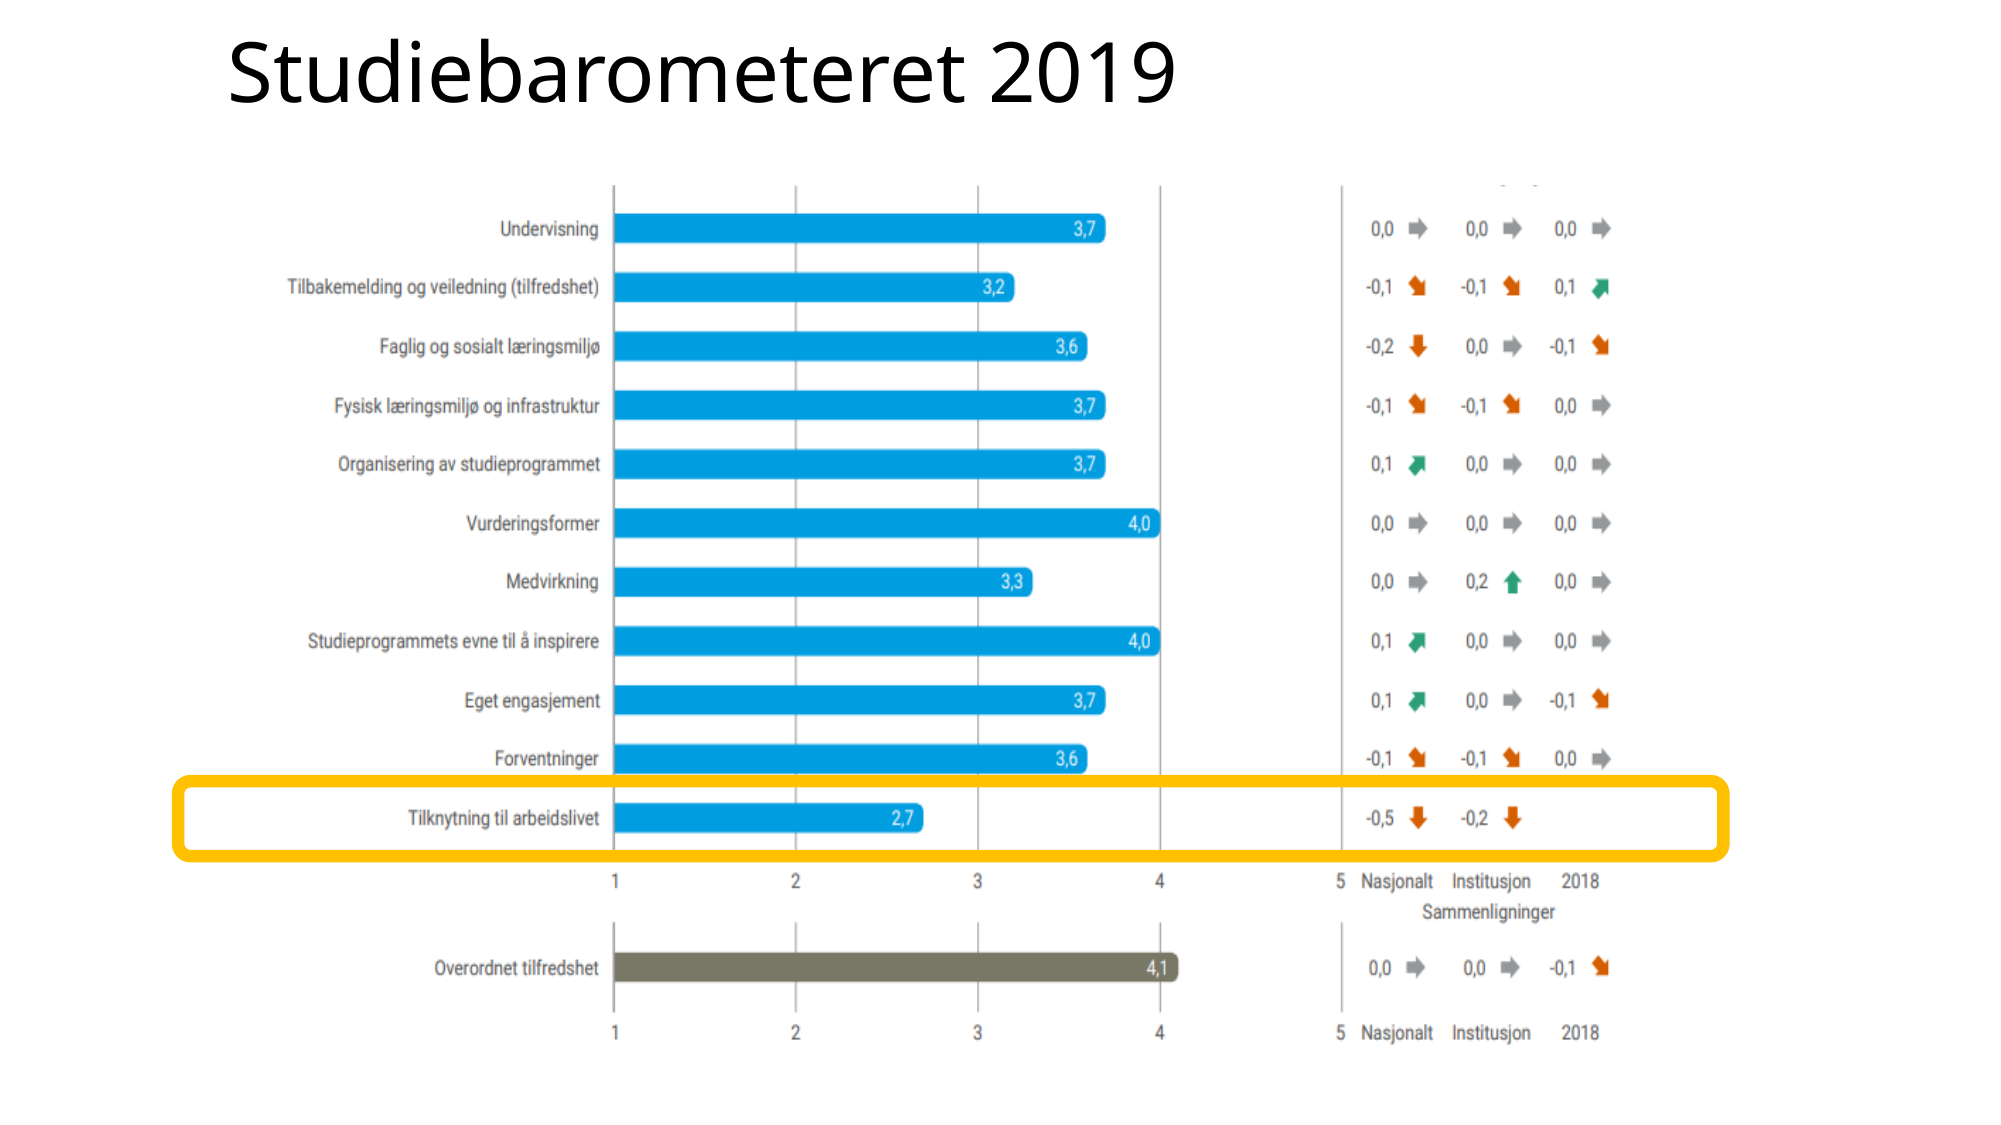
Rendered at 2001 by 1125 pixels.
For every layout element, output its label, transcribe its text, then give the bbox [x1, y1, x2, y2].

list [178, 185, 1658, 1120]
title Studiebarometeret 2019 [212, 0, 1938, 140]
text_box [1658, 780, 1725, 858]
